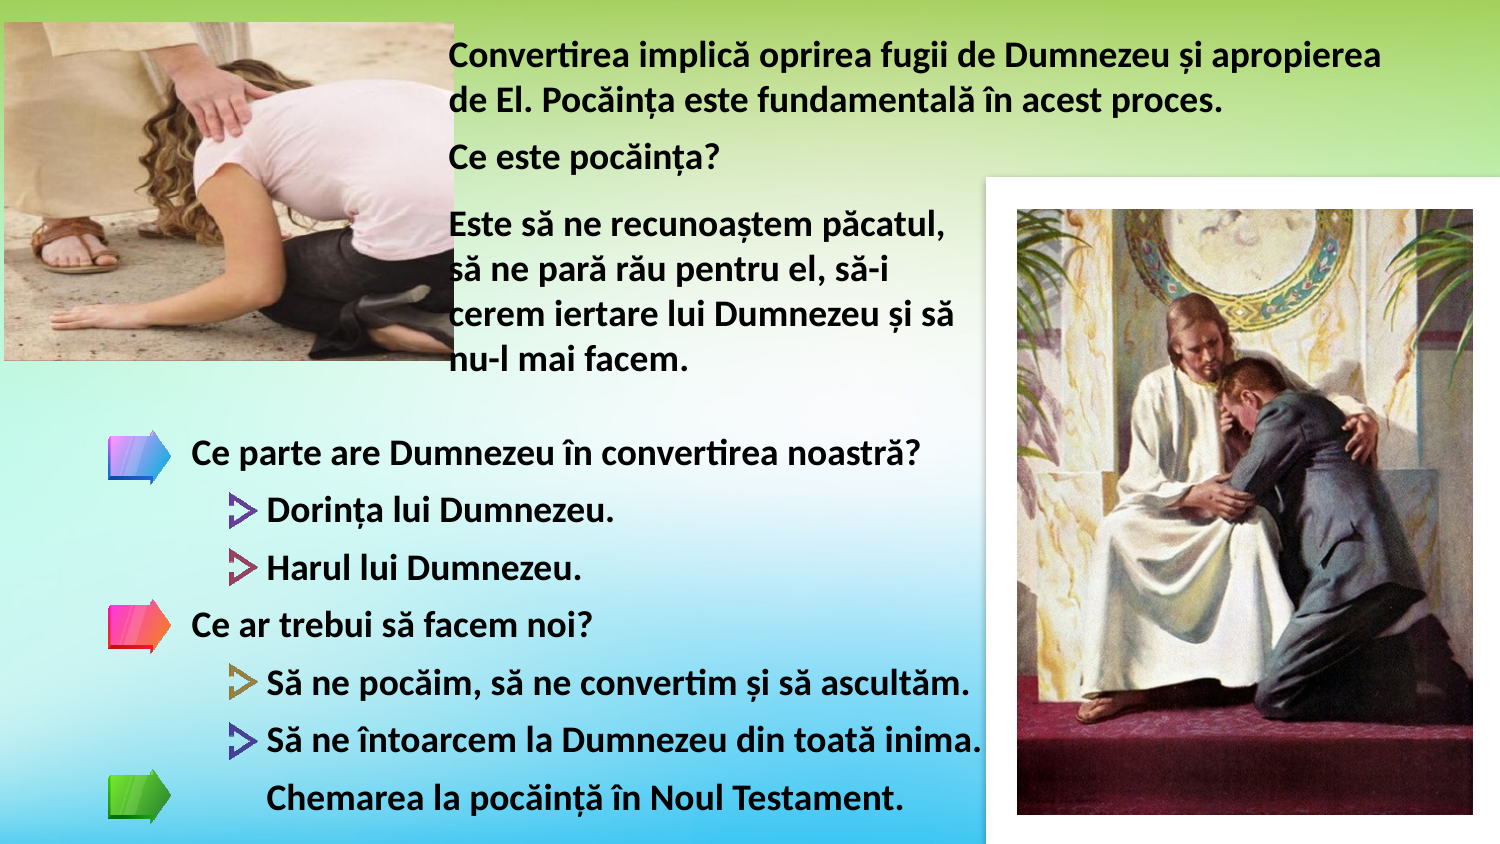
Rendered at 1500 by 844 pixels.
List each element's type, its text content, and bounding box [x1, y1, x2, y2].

picture [229, 492, 258, 530]
picture [0, 0, 1500, 844]
picture [1017, 208, 1474, 815]
text_box Este să ne recunoaştem păcatul, să ne pară rău pentru el, să-i cerem iertare lui Dumnezeu şi să nu-l mai facem. [433, 191, 1001, 387]
text_box Convertirea implică oprirea fugii de Dumnezeu şi apropierea de El. Pocăinţa este fundamentală în acest proces. Ce este pocăinţa? [454, 22, 1423, 185]
picture [229, 548, 258, 586]
picture [229, 722, 258, 760]
text_box Ce parte are Dumnezeu în convertirea noastră? Dorinţa lui Dumnezeu. Harul lui Dumnezeu. Ce ar trebui să facem noi? Să ne pocăim, să ne convertim şi să ascultăm. Să ne întoarcem la Dumnezeu din toată inima. Chemarea la pocăinţă în Noul Testament. [176, 420, 981, 826]
picture [229, 663, 258, 701]
